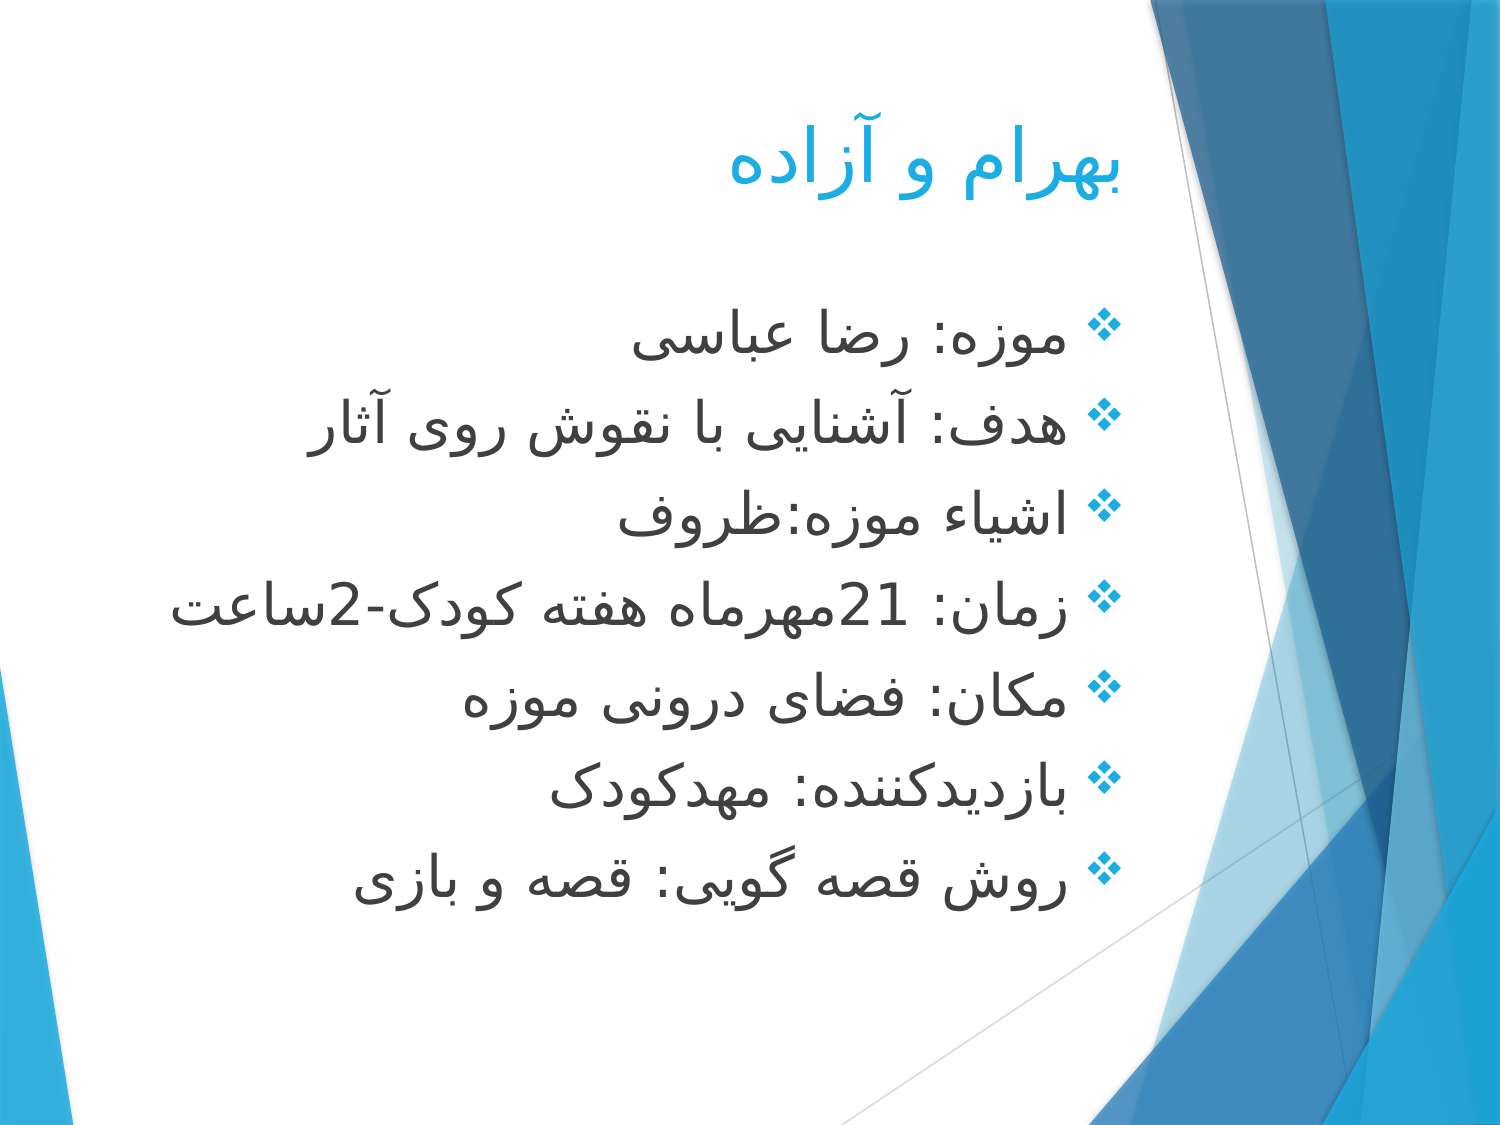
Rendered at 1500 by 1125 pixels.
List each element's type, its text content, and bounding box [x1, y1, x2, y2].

list موزه: رضا عباسی هدف: آشنایی با نقوش روی آثار اشیاء موزه:ظروف زمان: 21مهرماه هفته کودک-2ساعت مکان: فضای درونی موزه بازدیدکننده: مهدکودک روش قصه گویی: قصه و بازی [99, 287, 1142, 991]
title بهرام و آزاده [99, 99, 1142, 263]
